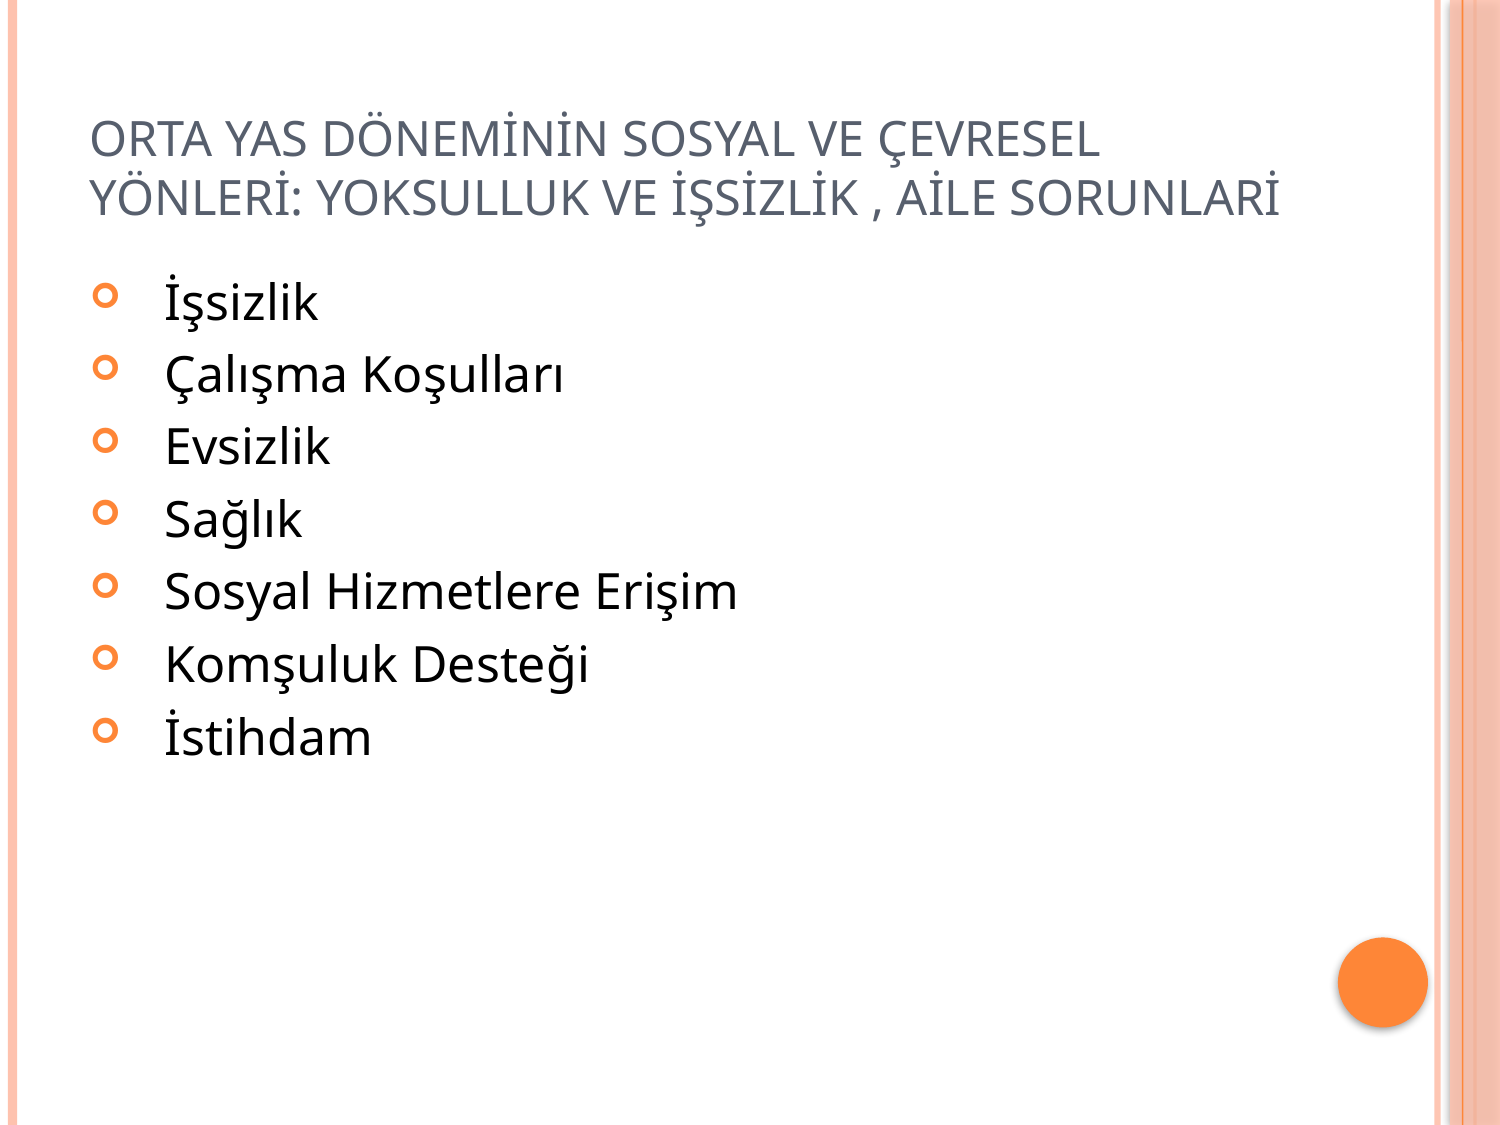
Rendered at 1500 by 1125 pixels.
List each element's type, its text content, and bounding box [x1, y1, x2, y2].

title Orta Yas Döneminin Sosyal ve Çevresel Yönleri: Yoksulluk ve İşsizlik , Aile Sorunlari [75, 45, 1300, 233]
list İşsizlik Çalışma Koşulları Evsizlik Sağlık Sosyal Hizmetlere Erişim Komşuluk Desteği İstihdam [75, 262, 1300, 1062]
